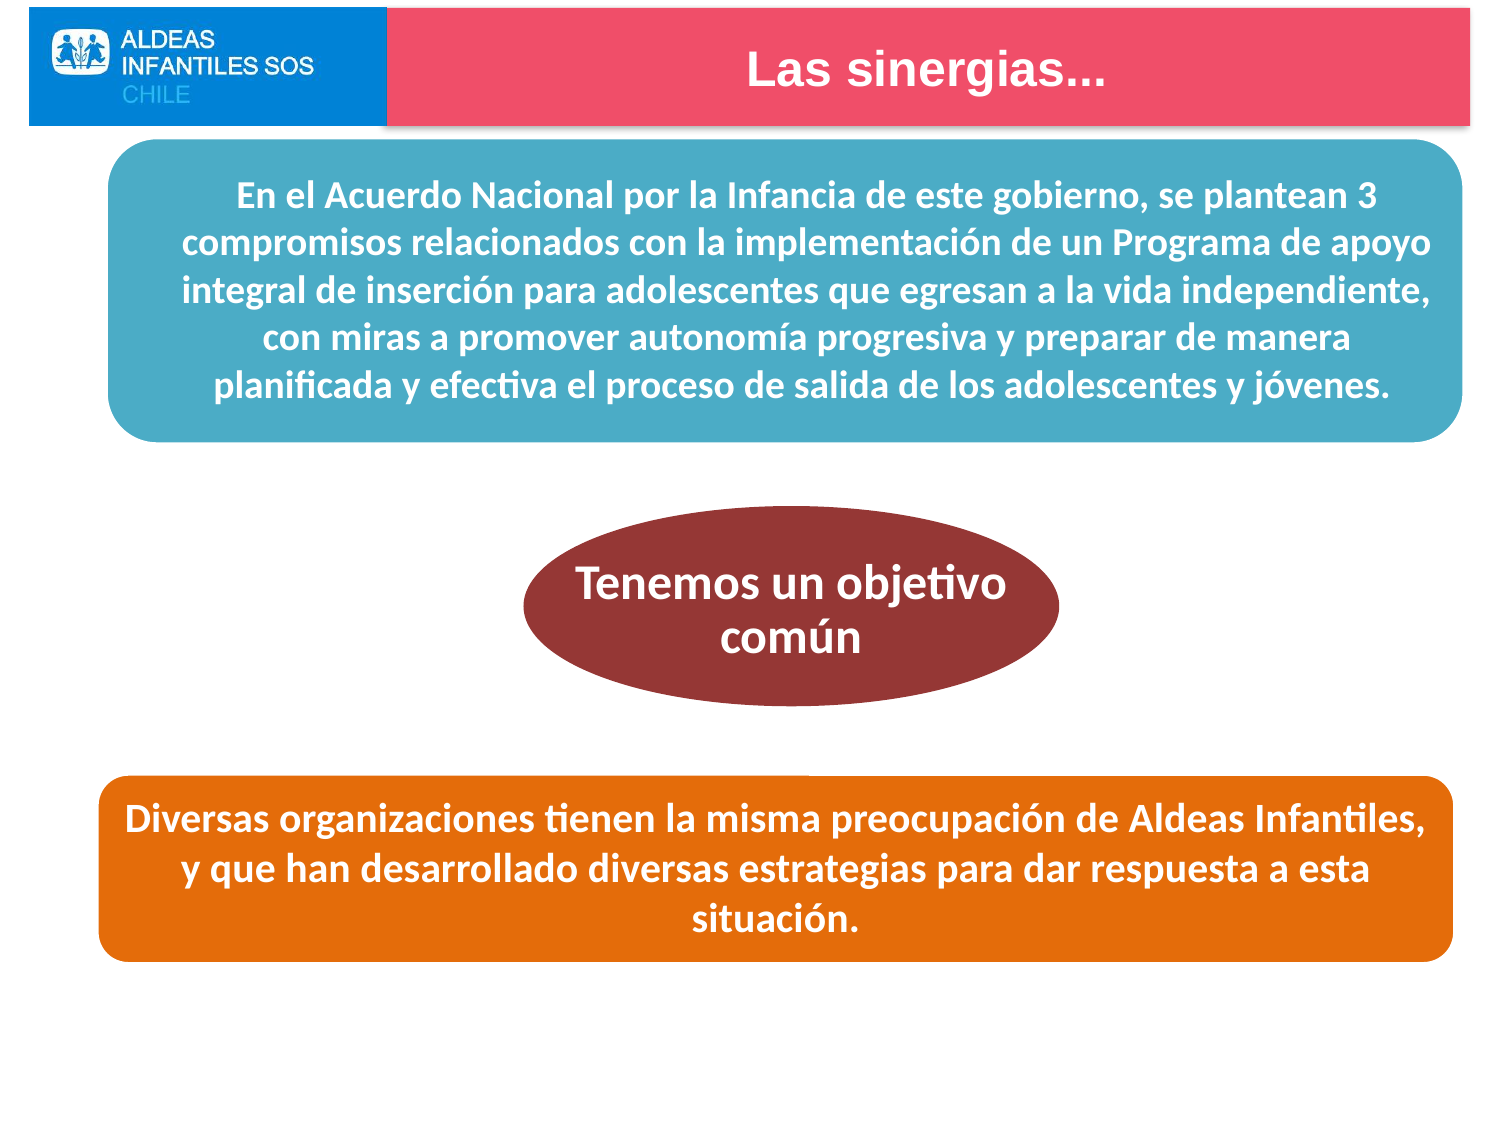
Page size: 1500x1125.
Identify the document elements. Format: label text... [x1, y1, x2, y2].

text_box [105, 136, 1465, 445]
text_box Las sinergias... [389, 7, 1471, 127]
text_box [525, 507, 1058, 705]
picture [28, 7, 387, 127]
text_box Diversas organizaciones tienen la misma preocupación de Aldeas Infantiles, y que han desarrollado diversas estrategias para dar respuesta a esta situación. [94, 771, 1458, 967]
